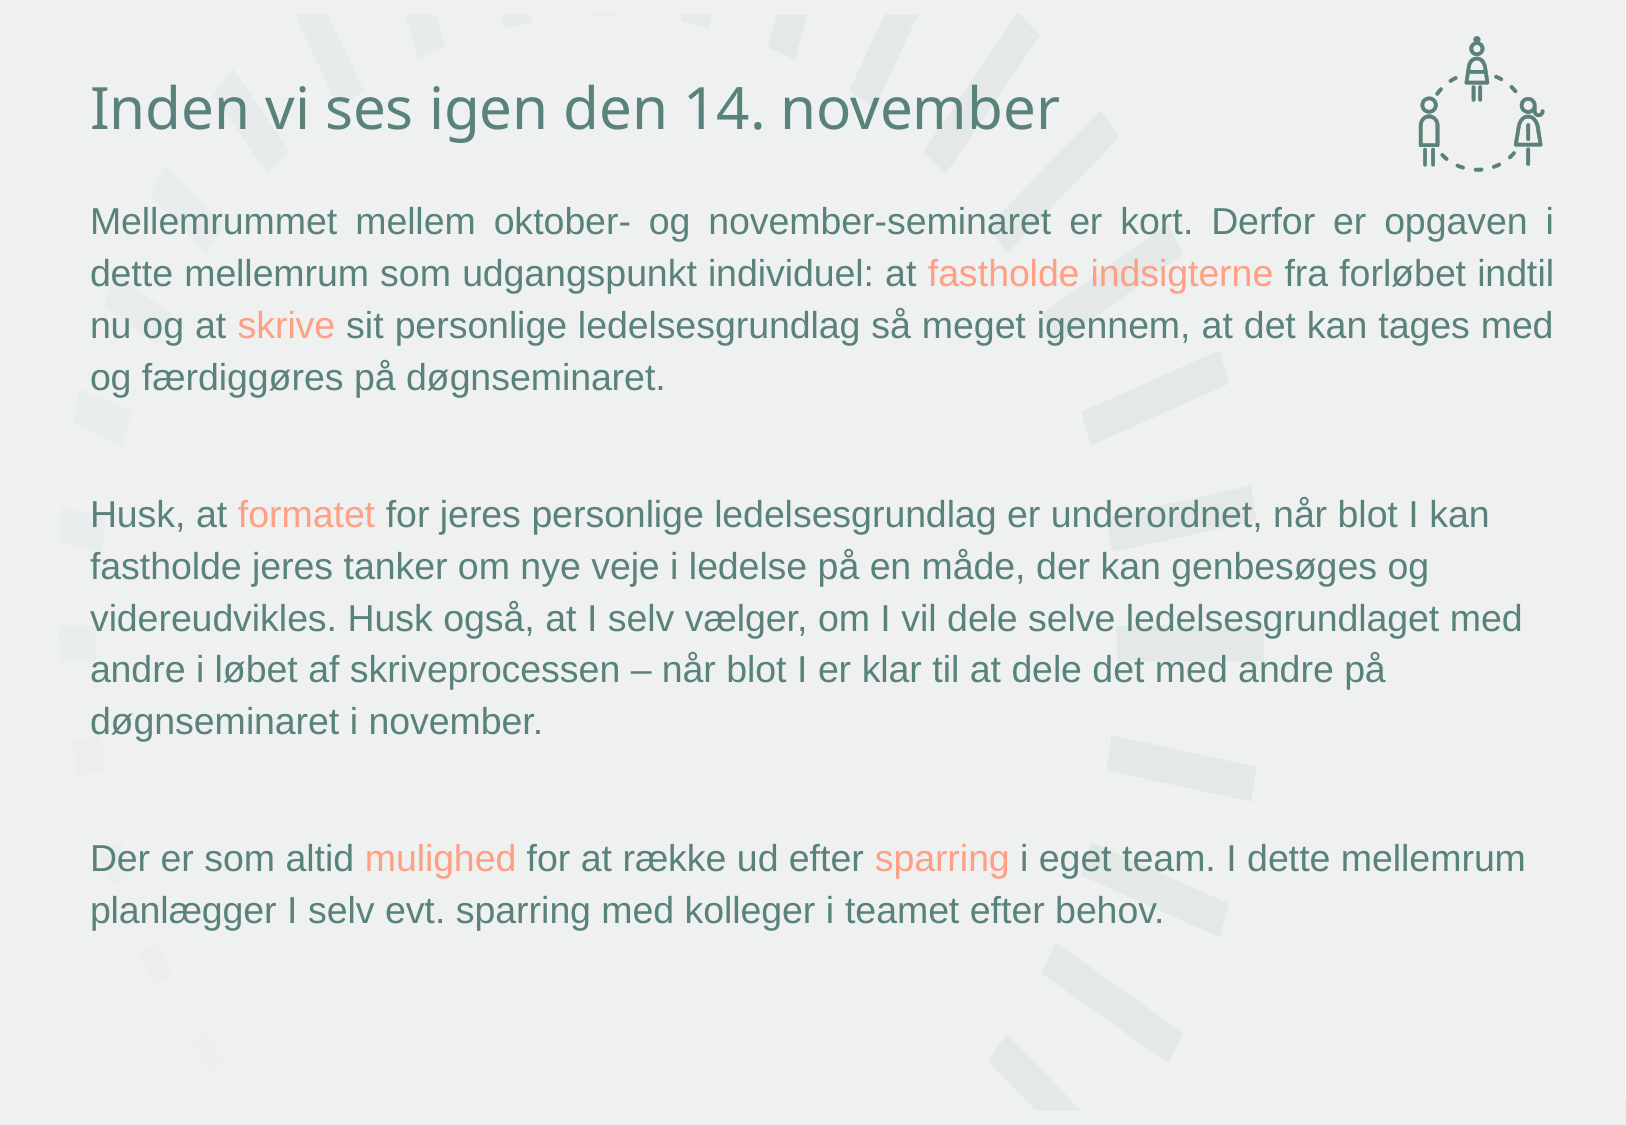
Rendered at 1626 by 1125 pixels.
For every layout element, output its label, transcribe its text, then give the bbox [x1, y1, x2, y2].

title Inden vi ses igen den 14. november [75, 55, 1383, 150]
list Mellemrummet mellem oktober- og november-seminaret er kort. Derfor er opgaven i dette mellemrum som udgangspunkt individuel: at fastholde indsigterne fra forløbet indtil nu og at skrive sit personlige ledelsesgrundlag så meget igennem, at det kan tages med og færdiggøres på døgnseminaret. Husk, at formatet for jeres personlige ledelsesgrundlag er underordnet, når blot I kan fastholde jeres tanker om nye veje i ledelse på en måde, der kan genbesøges og videreudvikles. Husk også, at I selv vælger, om I vil dele selve ledelsesgrundlaget med andre i løbet af skriveprocessen – når blot I er klar til at dele det med andre på døgnseminaret i november. Der er som altid mulighed for at række ud efter sparring i eget team. I dette mellemrum planlægger I selv evt. sparring med kolleger i teamet efter behov. [75, 183, 1570, 1087]
picture [1383, 21, 1570, 183]
